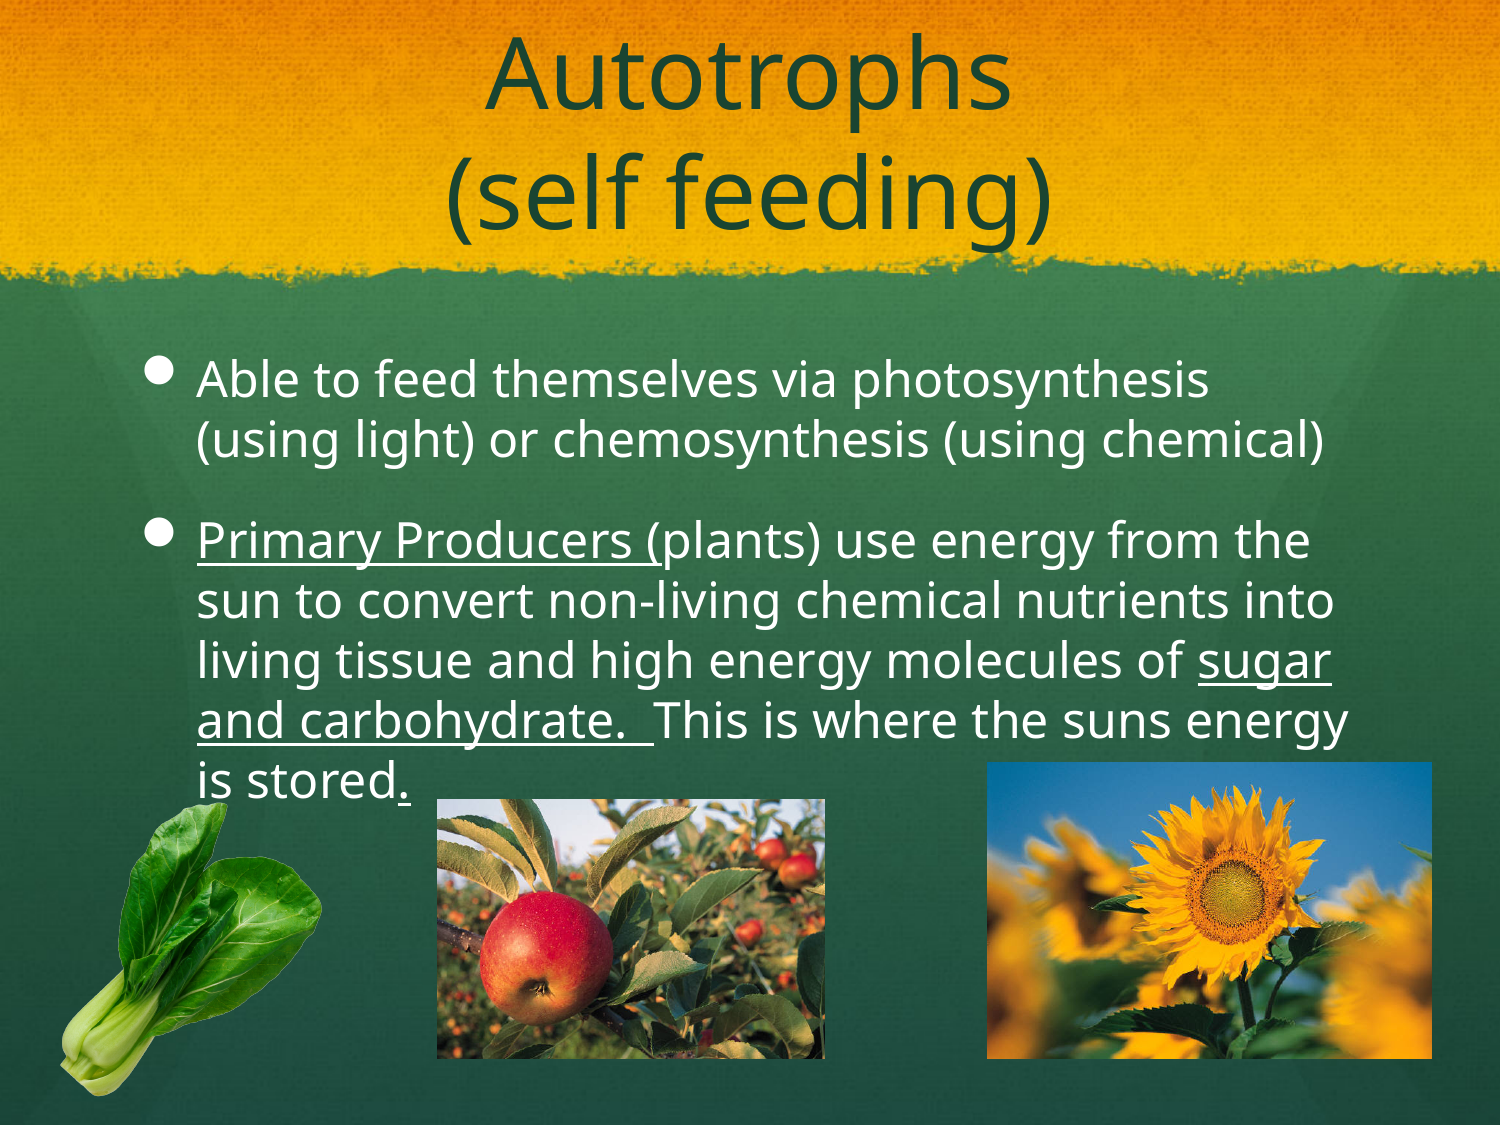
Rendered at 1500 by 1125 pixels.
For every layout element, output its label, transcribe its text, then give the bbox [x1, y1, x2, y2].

list Able to feed themselves via photosynthesis (using light) or chemosynthesis (using chemical) Primary Producers (plants) use energy from the sun to convert non-living chemical nutrients into living tissue and high energy molecules of sugar and carbohydrate. This is where the suns energy is stored. [125, 339, 1375, 1026]
title Autotrophs (self feeding) [125, 13, 1375, 246]
picture [0, 0, 1500, 1125]
